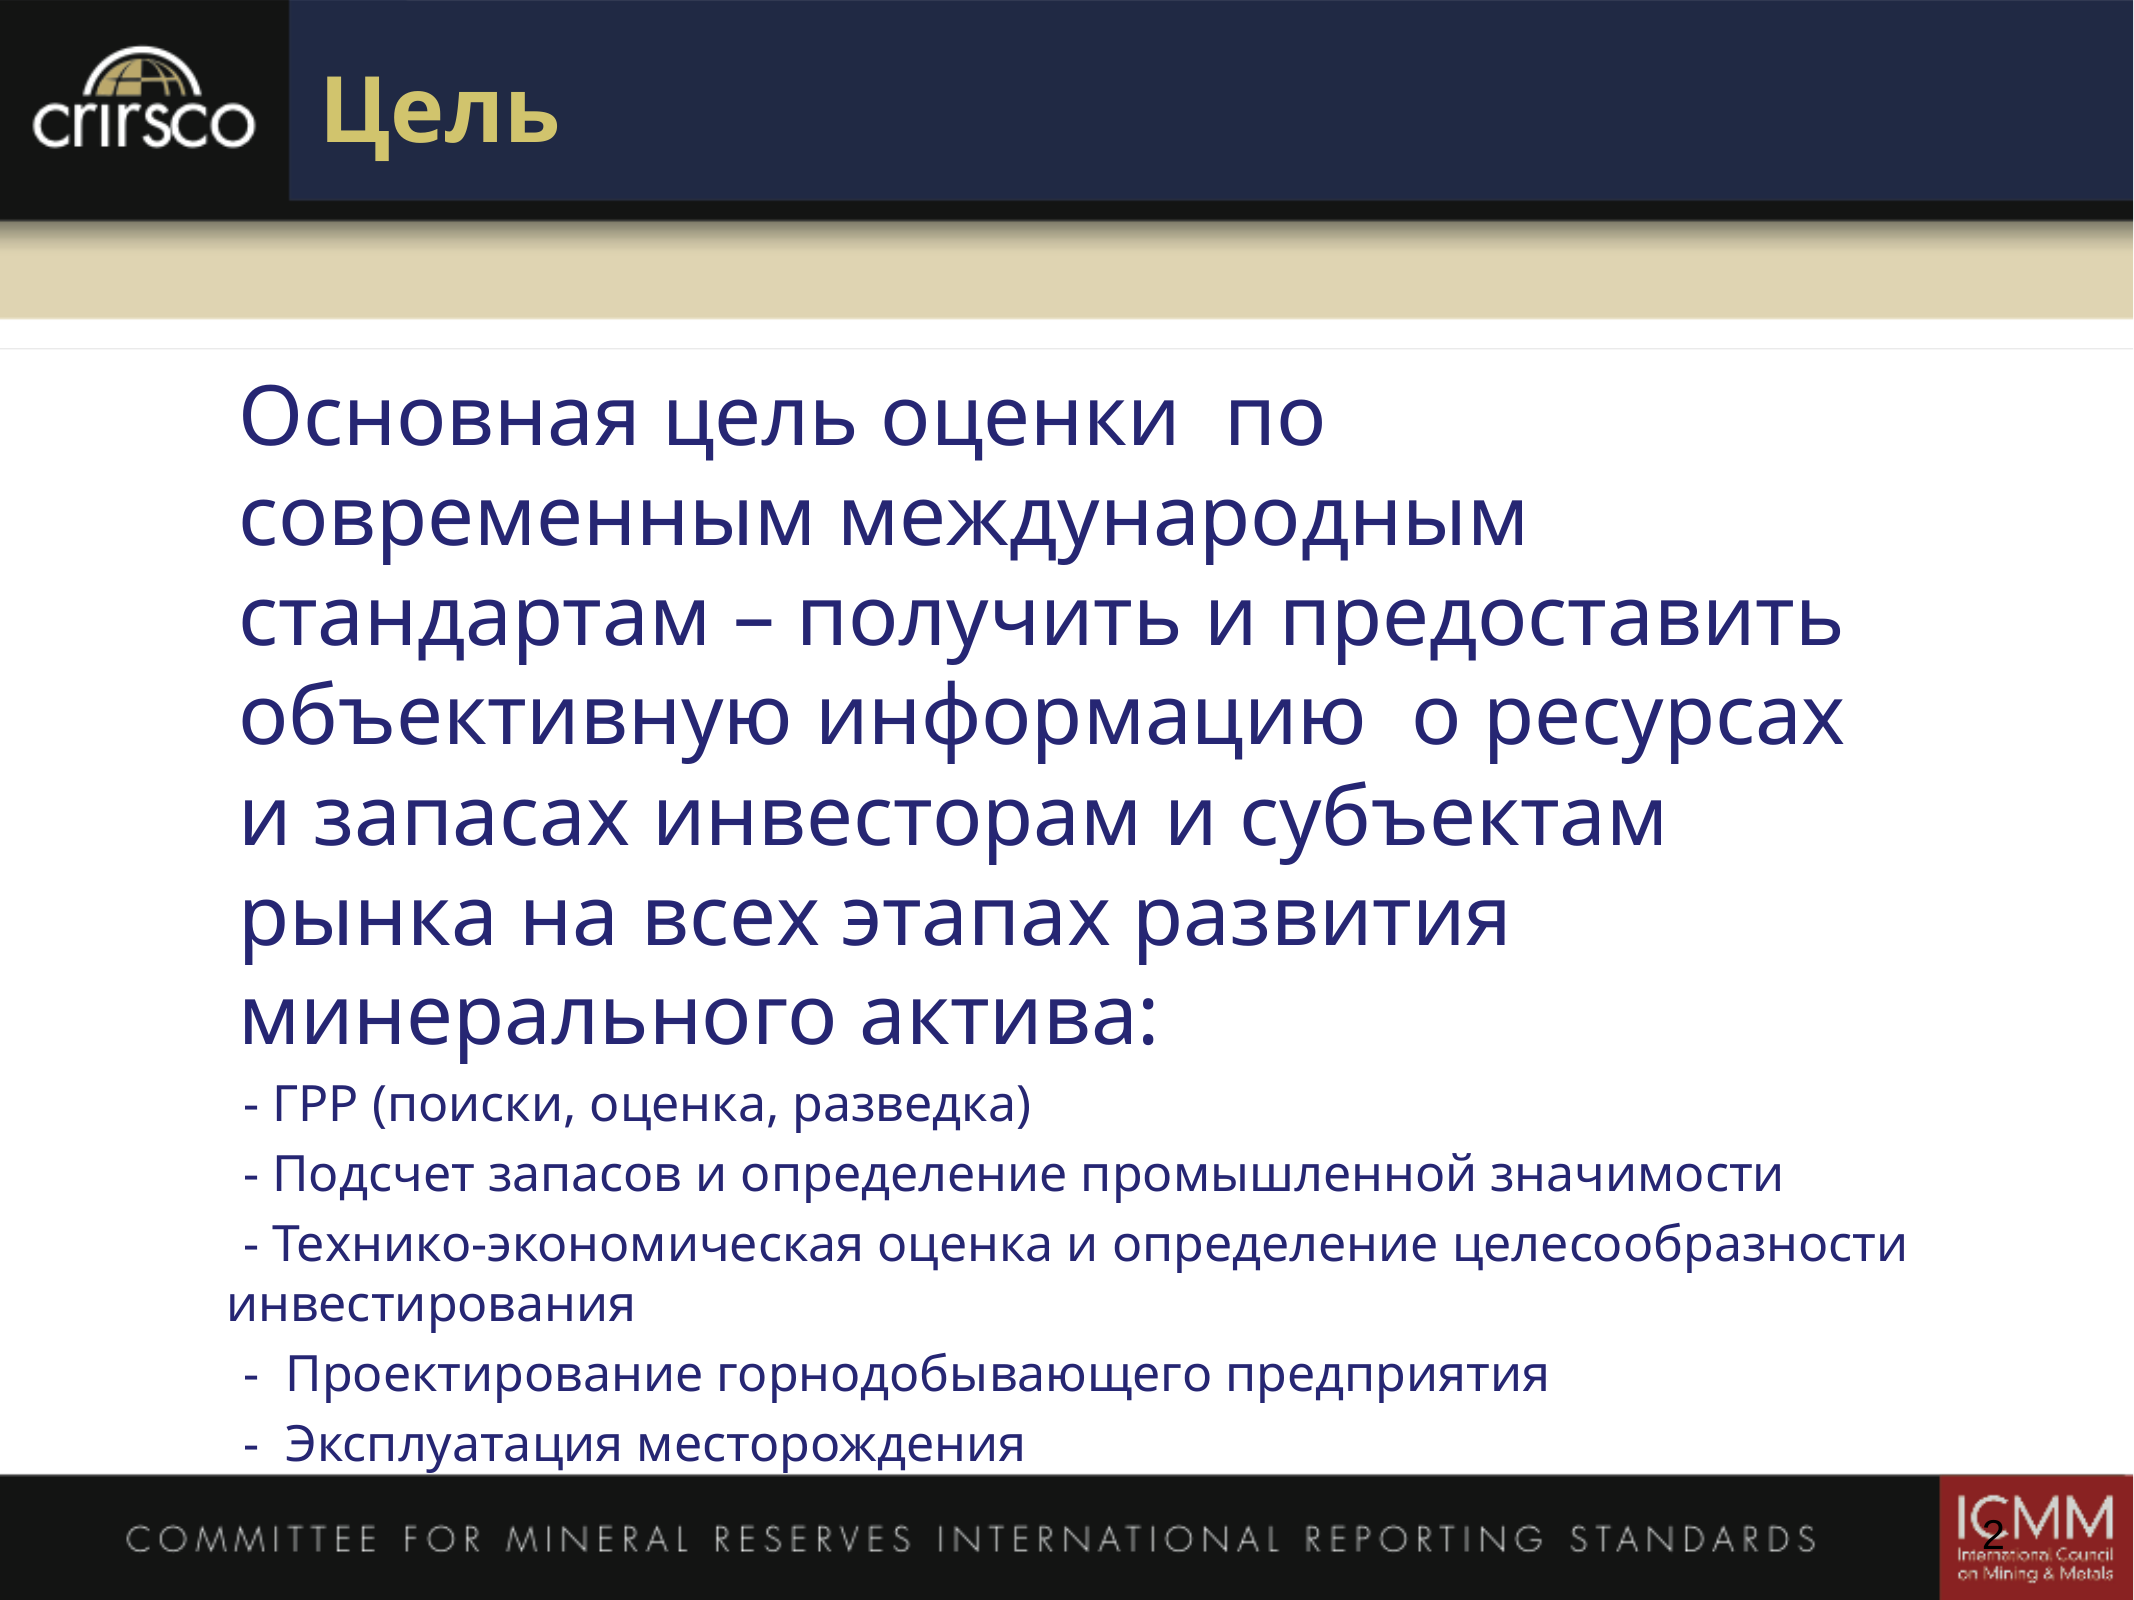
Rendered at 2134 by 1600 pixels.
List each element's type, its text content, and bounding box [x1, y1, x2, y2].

picture [0, 0, 2134, 1600]
list Основная цель оценки по современным международным стандартам – получить и предоставить объективную информацию о ресурсах и запасах инвесторам и субъектам рынка на всех этапах развития минерального актива: - ГРР (поиски, оценка, разведка) - Подсчет запасов и определение промышленной значимости - Технико-экономическая оценка и определение целесообразности инвестирования - Проектирование горнодобывающего предприятия - Эксплуатация месторождения [157, 351, 1941, 1025]
text_box 2 [1528, 1457, 2027, 1569]
title Цель [287, 0, 2071, 212]
